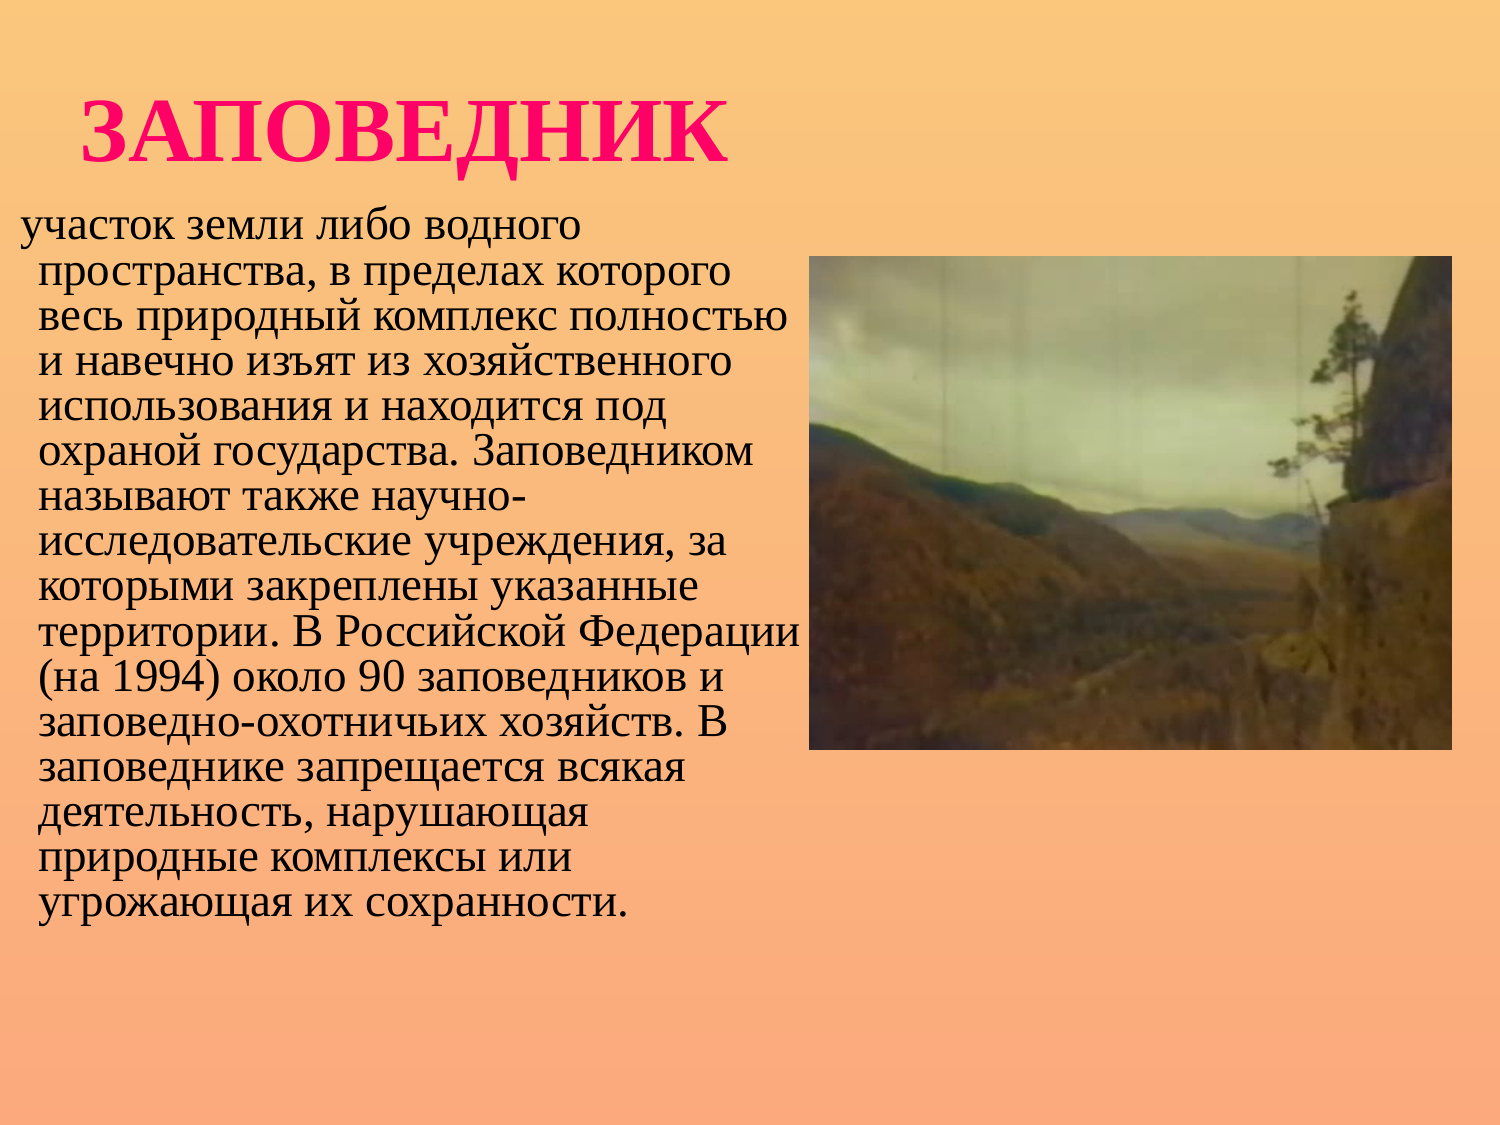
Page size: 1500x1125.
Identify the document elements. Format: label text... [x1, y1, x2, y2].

list участок земли либо водного пространства, в пределах которого весь природный комплекс полностью и навечно изъят из хозяйственного использования и находится под охраной государства. Заповедником называют также научно-исследовательские учреждения, за которыми закреплены указанные территории. В Российской Федерации (на 1994) около 90 заповедников и заповедно-охотничьих хозяйств. В заповеднике запрещается всякая деятельность, нарушающая природные комплексы или угрожающая их сохранности. [0, 196, 833, 939]
title ЗАПОВЕДНИК [64, 31, 1415, 219]
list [808, 255, 1454, 751]
